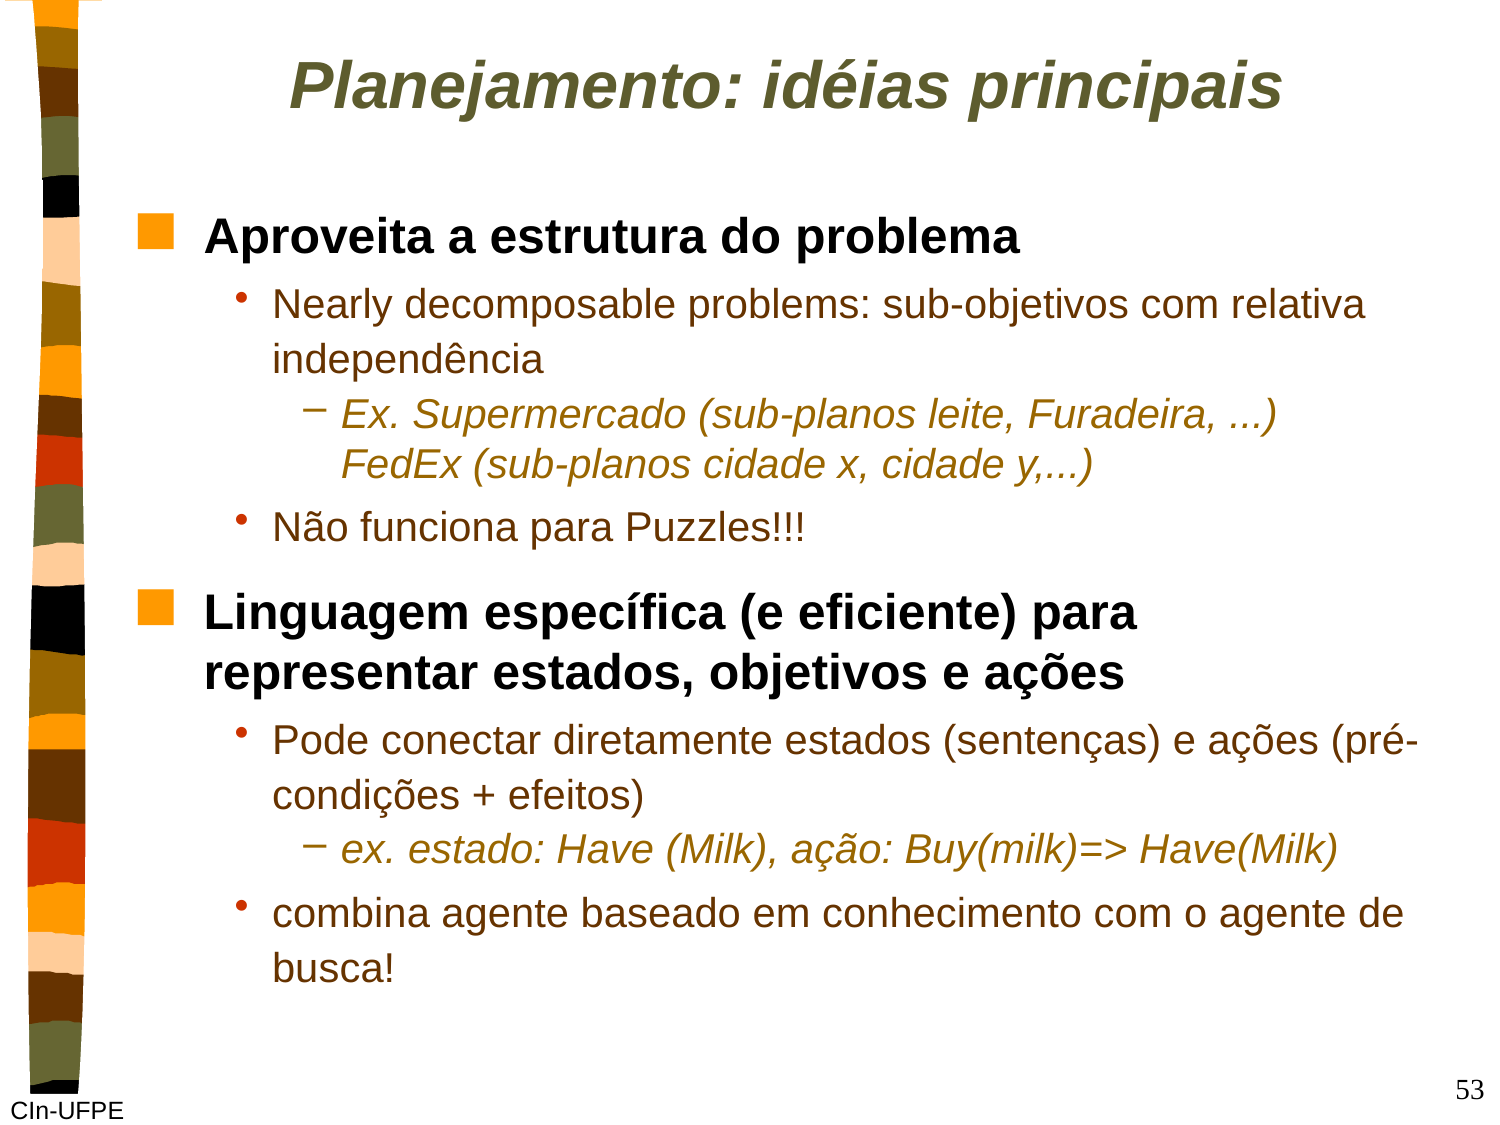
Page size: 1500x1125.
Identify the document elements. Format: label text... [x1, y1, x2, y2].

list Aproveita a estrutura do problema Nearly decomposable problems: sub-objetivos com relativa independência Ex. Supermercado (sub-planos leite, Furadeira, ...) FedEx (sub-planos cidade x, cidade y,...) Não funciona para Puzzles!!! Linguagem específica (e eficiente) para representar estados, objetivos e ações Pode conectar diretamente estados (sentenças) e ações (pré-condições + efeitos) ex. estado: Have (Milk), ação: Buy(milk)=> Have(Milk) combina agente baseado em conhecimento com o agente de busca! [126, 196, 1436, 1059]
slide_number 53 [1362, 1049, 1500, 1125]
title Planejamento: idéias principais [115, 49, 1460, 127]
